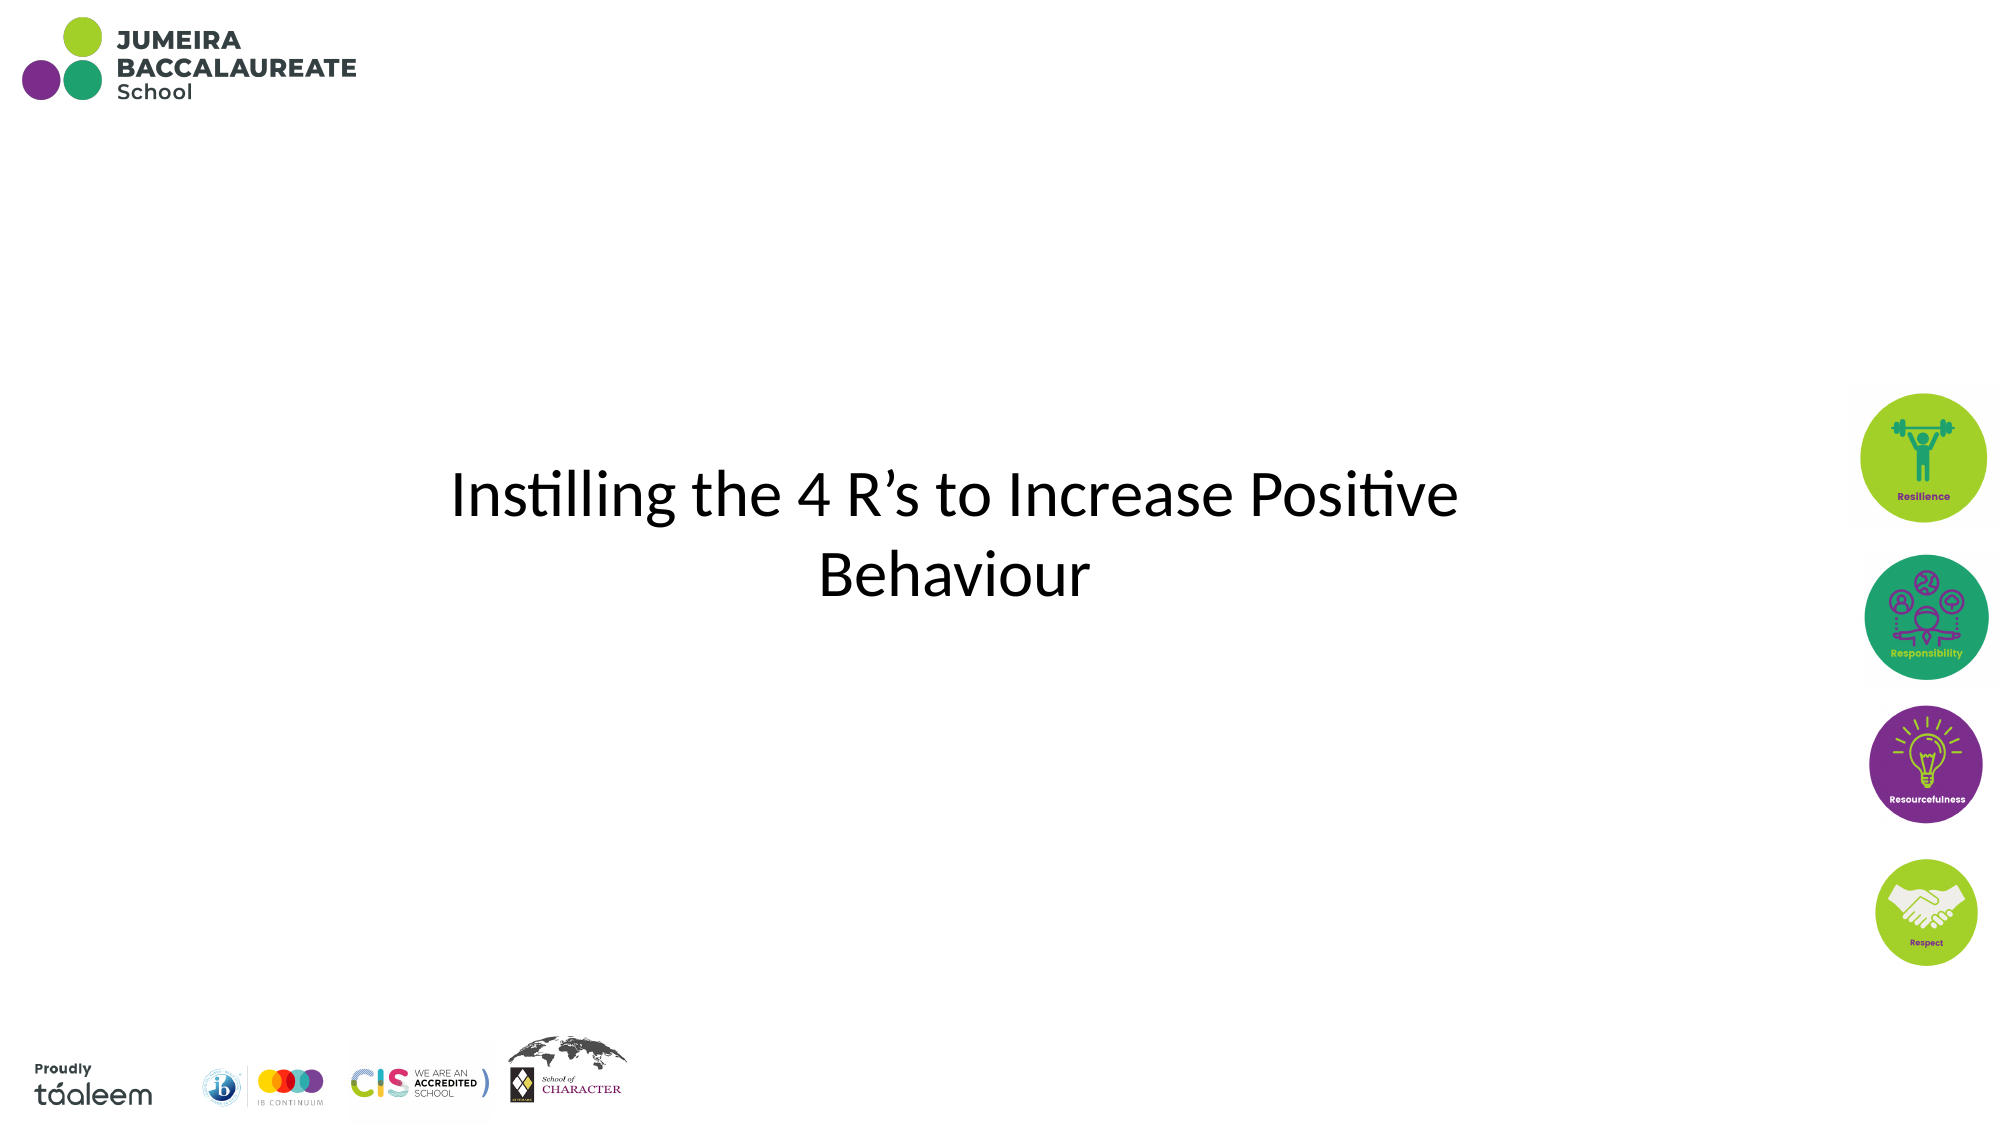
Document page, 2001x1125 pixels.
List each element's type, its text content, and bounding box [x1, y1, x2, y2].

picture [1859, 697, 1996, 834]
picture [1870, 854, 1985, 969]
picture [21, 16, 357, 101]
picture [0, 1015, 341, 1125]
text_box Instilling the 4 R’s to Increase Positive Behaviour [302, 442, 1608, 618]
picture [1849, 384, 2000, 531]
picture [493, 1032, 635, 1109]
picture [1859, 551, 2001, 688]
picture [348, 1041, 492, 1125]
